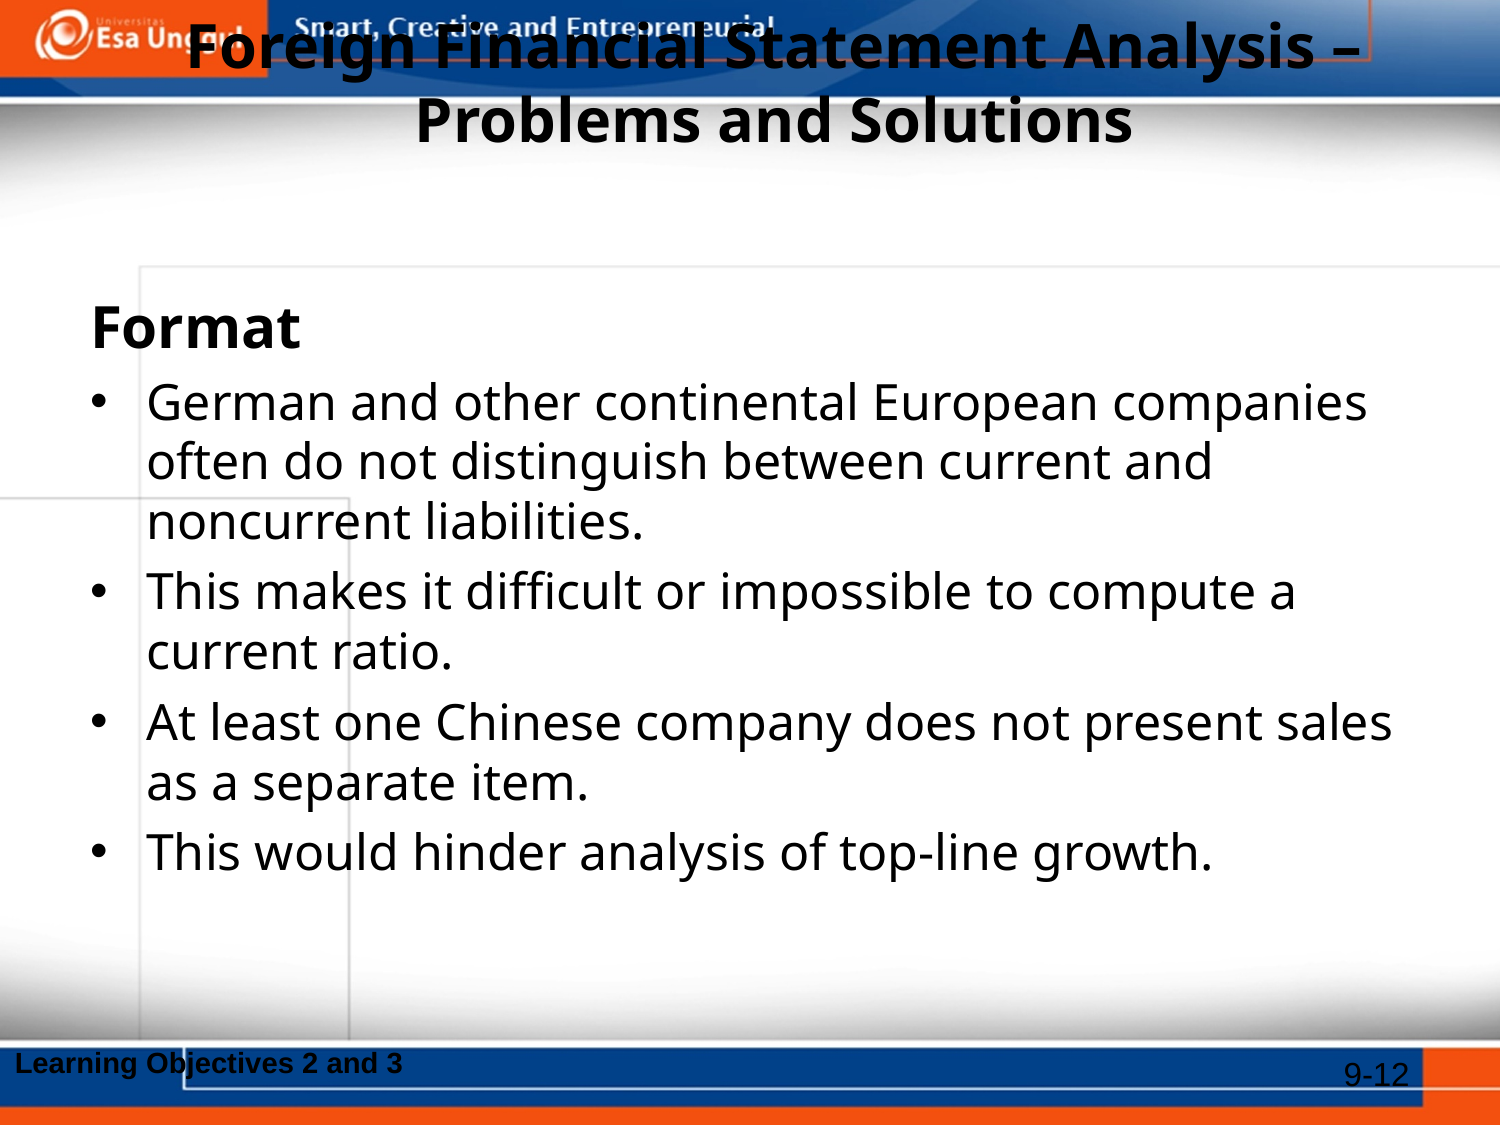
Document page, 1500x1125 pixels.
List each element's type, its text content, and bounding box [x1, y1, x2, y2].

text_box Learning Objectives 2 and 3 [0, 1037, 513, 1088]
picture [0, 0, 1500, 1125]
slide_number 9-12 [1250, 1042, 1425, 1103]
title Foreign Financial Statement Analysis – Problems and Solutions [99, 0, 1450, 163]
list Format German and other continental European companies often do not distinguish between current and noncurrent liabilities. This makes it difficult or impossible to compute a current ratio. At least one Chinese company does not present sales as a separate item. This would hinder analysis of top-line growth. [75, 282, 1425, 1025]
